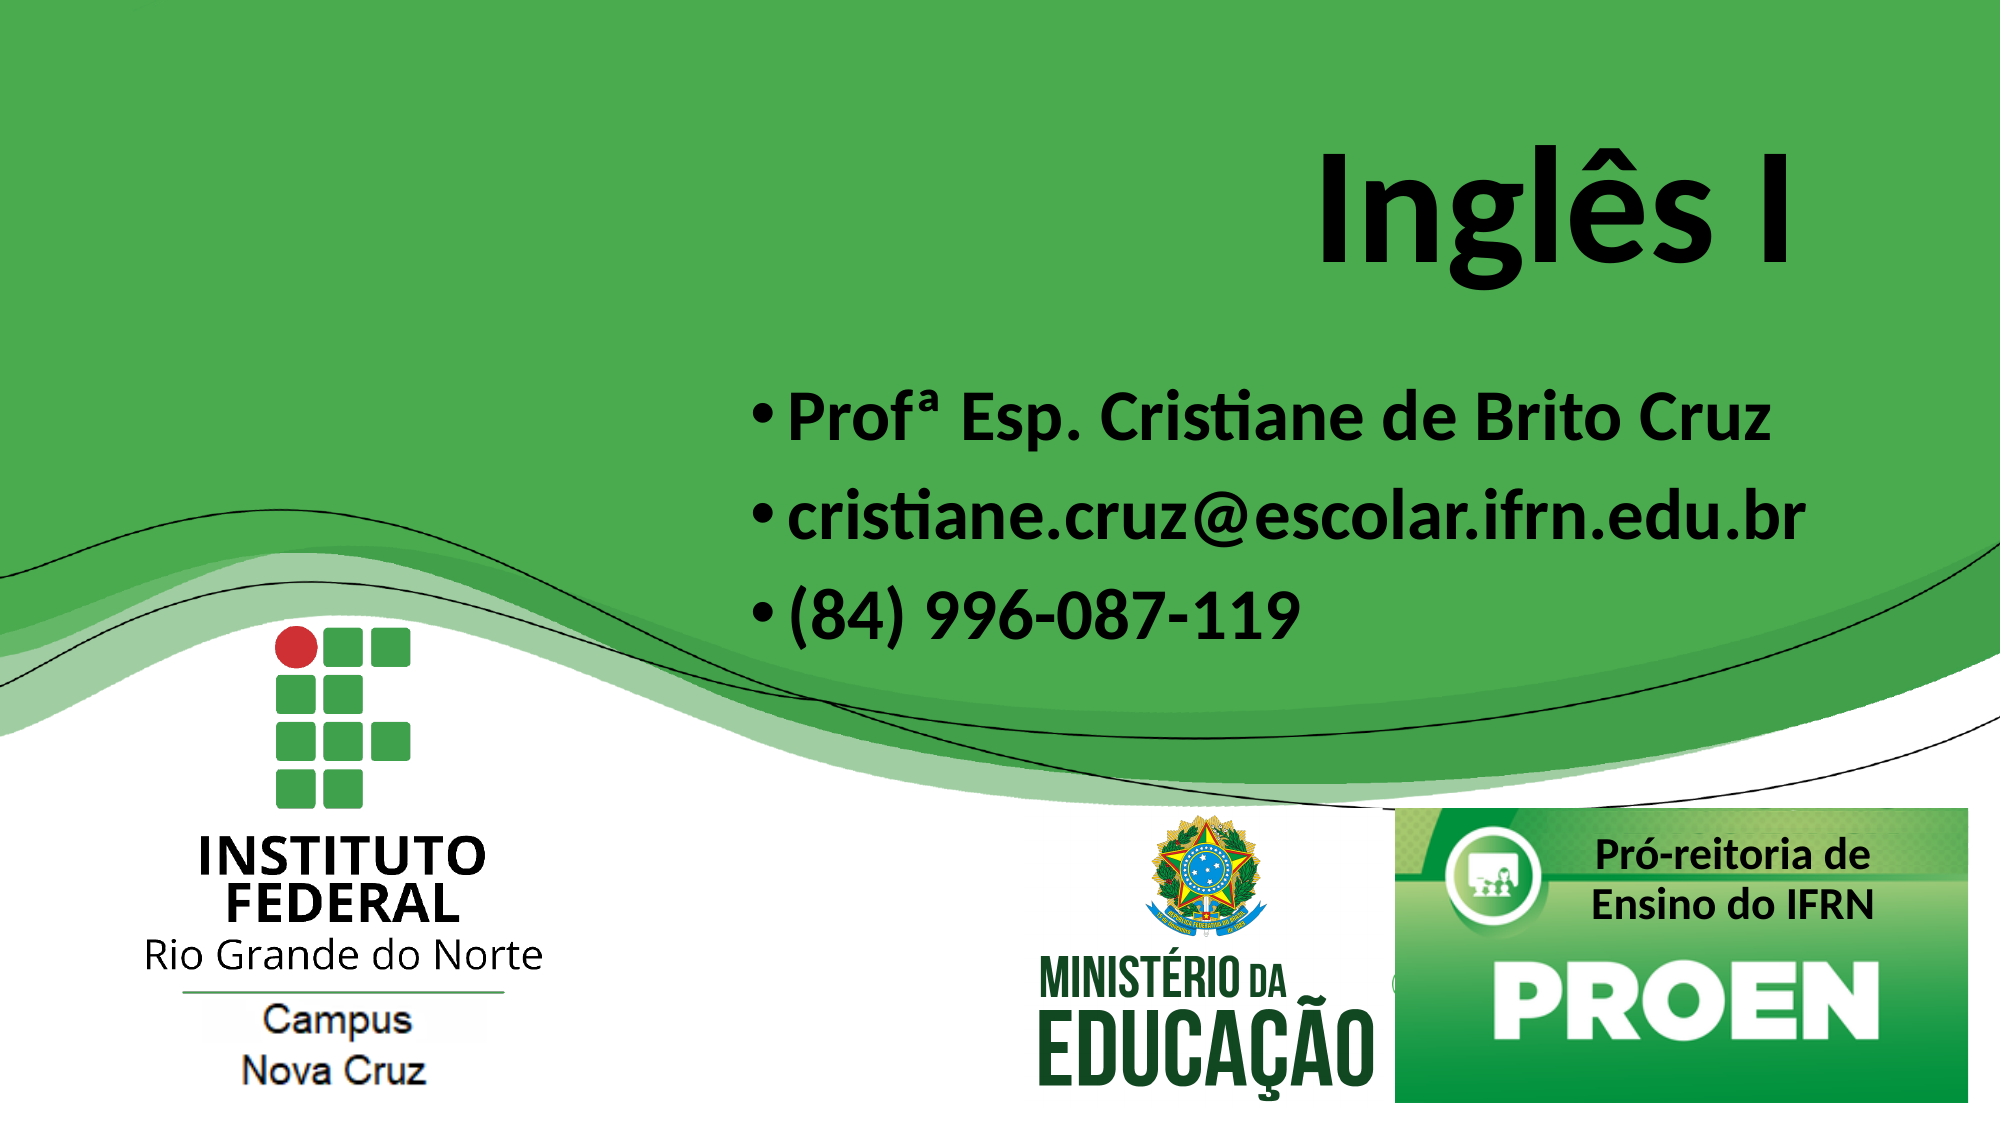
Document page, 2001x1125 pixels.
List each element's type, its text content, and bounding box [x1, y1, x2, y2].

picture [0, 0, 2000, 1125]
list Inglês I [1297, 111, 1903, 331]
text_box Profª Esp. Cristiane de Brito Cruz cristiane.cruz@escolar.ifrn.edu.br (84) 996-087-119 [735, 369, 1903, 658]
